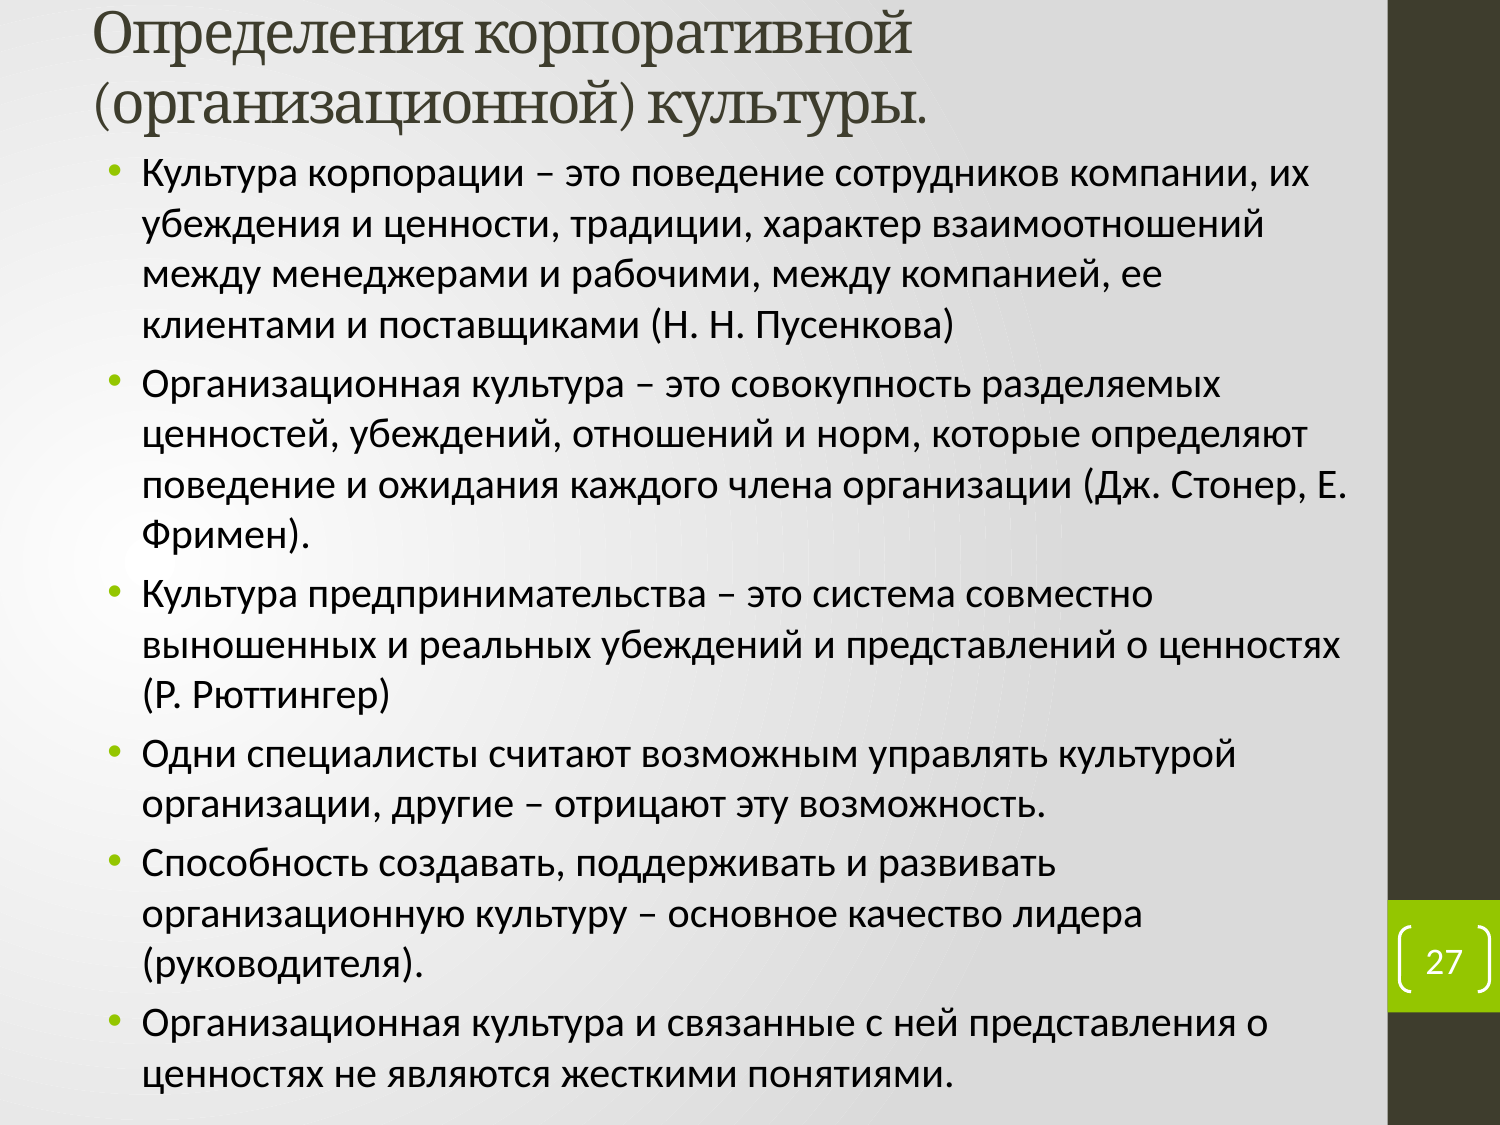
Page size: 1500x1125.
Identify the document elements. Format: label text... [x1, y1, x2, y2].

list Культура корпорации – это поведение сотрудников компании, их убеждения и ценности, традиции, характер взаимоотношений между менеджерами и рабочими, между компанией, ее клиентами и поставщиками (Н. Н. Пусенкова) Организационная культура – это совокупность разделяемых ценностей, убеждений, отношений и норм, которые определяют поведение и ожидания каждого члена организации (Дж. Стонер, Е. Фримен). Культура предпринимательства – это система совместно выношенных и реальных убеждений и представлений о ценностях (Р. Рюттингер) Одни специалисты считают возможным управлять культурой организации, другие – отрицают эту возможность. Способность создавать, поддерживать и развивать организационную культуру – основное качество лидера (руководителя). Организационная культура и связанные с ней представления о ценностях не являются жесткими понятиями. [75, 137, 1376, 1106]
title Определения корпоративной (организационной) культуры. [76, 0, 1327, 131]
slide_number 27 [1397, 925, 1492, 994]
